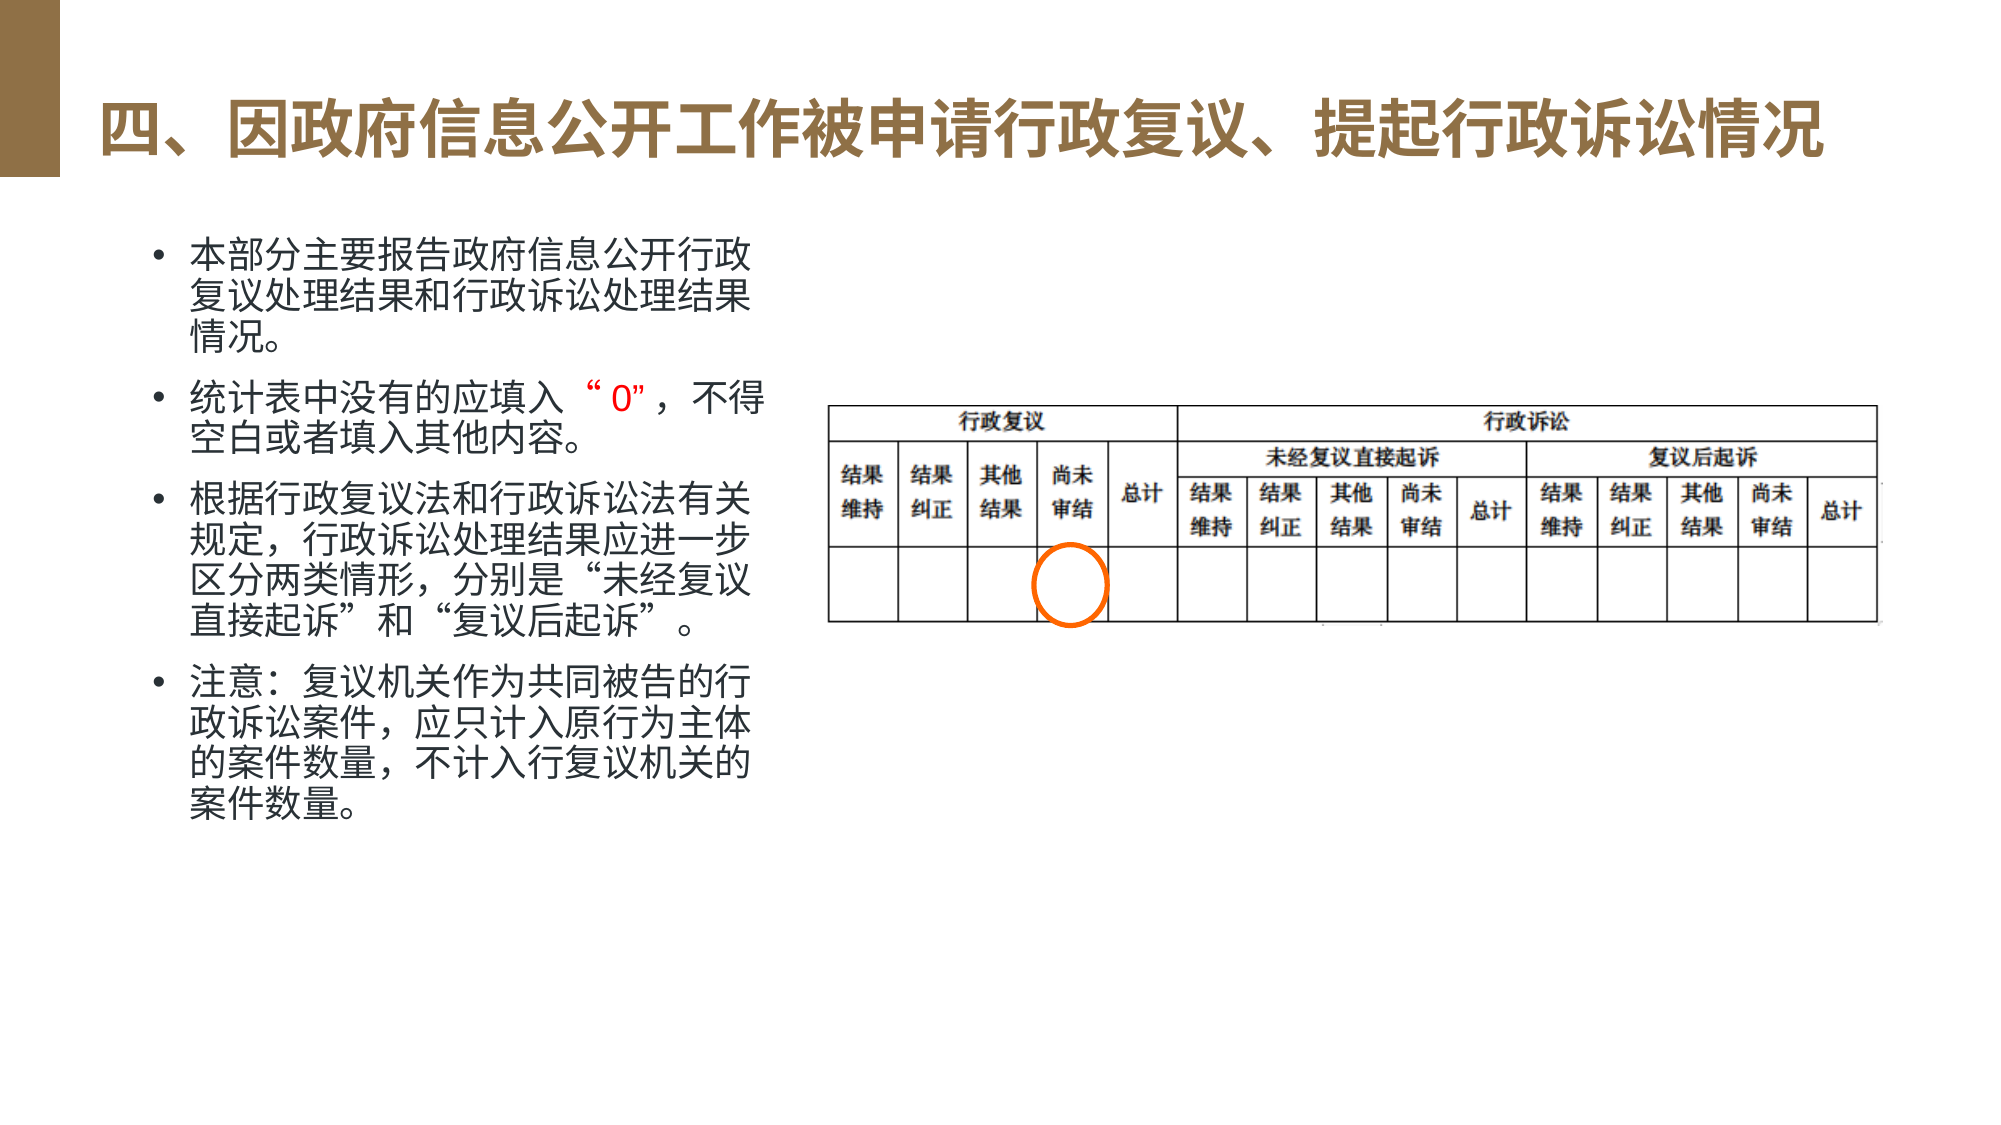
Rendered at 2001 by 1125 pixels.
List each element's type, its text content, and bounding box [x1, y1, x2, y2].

title 四、因政府信息公开工作被申请行政复议、提起行政诉讼情况 [83, 81, 1849, 184]
list 本部分主要报告政府信息公开行政复议处理结果和行政诉讼处理结果情况。 统计表中没有的应填入“0”，不得空白或者填入其他内容。 根据行政复议法和行政诉讼法有关规定，行政诉讼处理结果应进一步区分两类情形，分别是“未经复议直接起诉”和“复议后起诉”。 注意：复议机关作为共同被告的行政诉讼案件，应只计入原行为主体的案件数量，不计入行复议机关的案件数量。 [137, 229, 783, 997]
picture [825, 405, 1883, 626]
